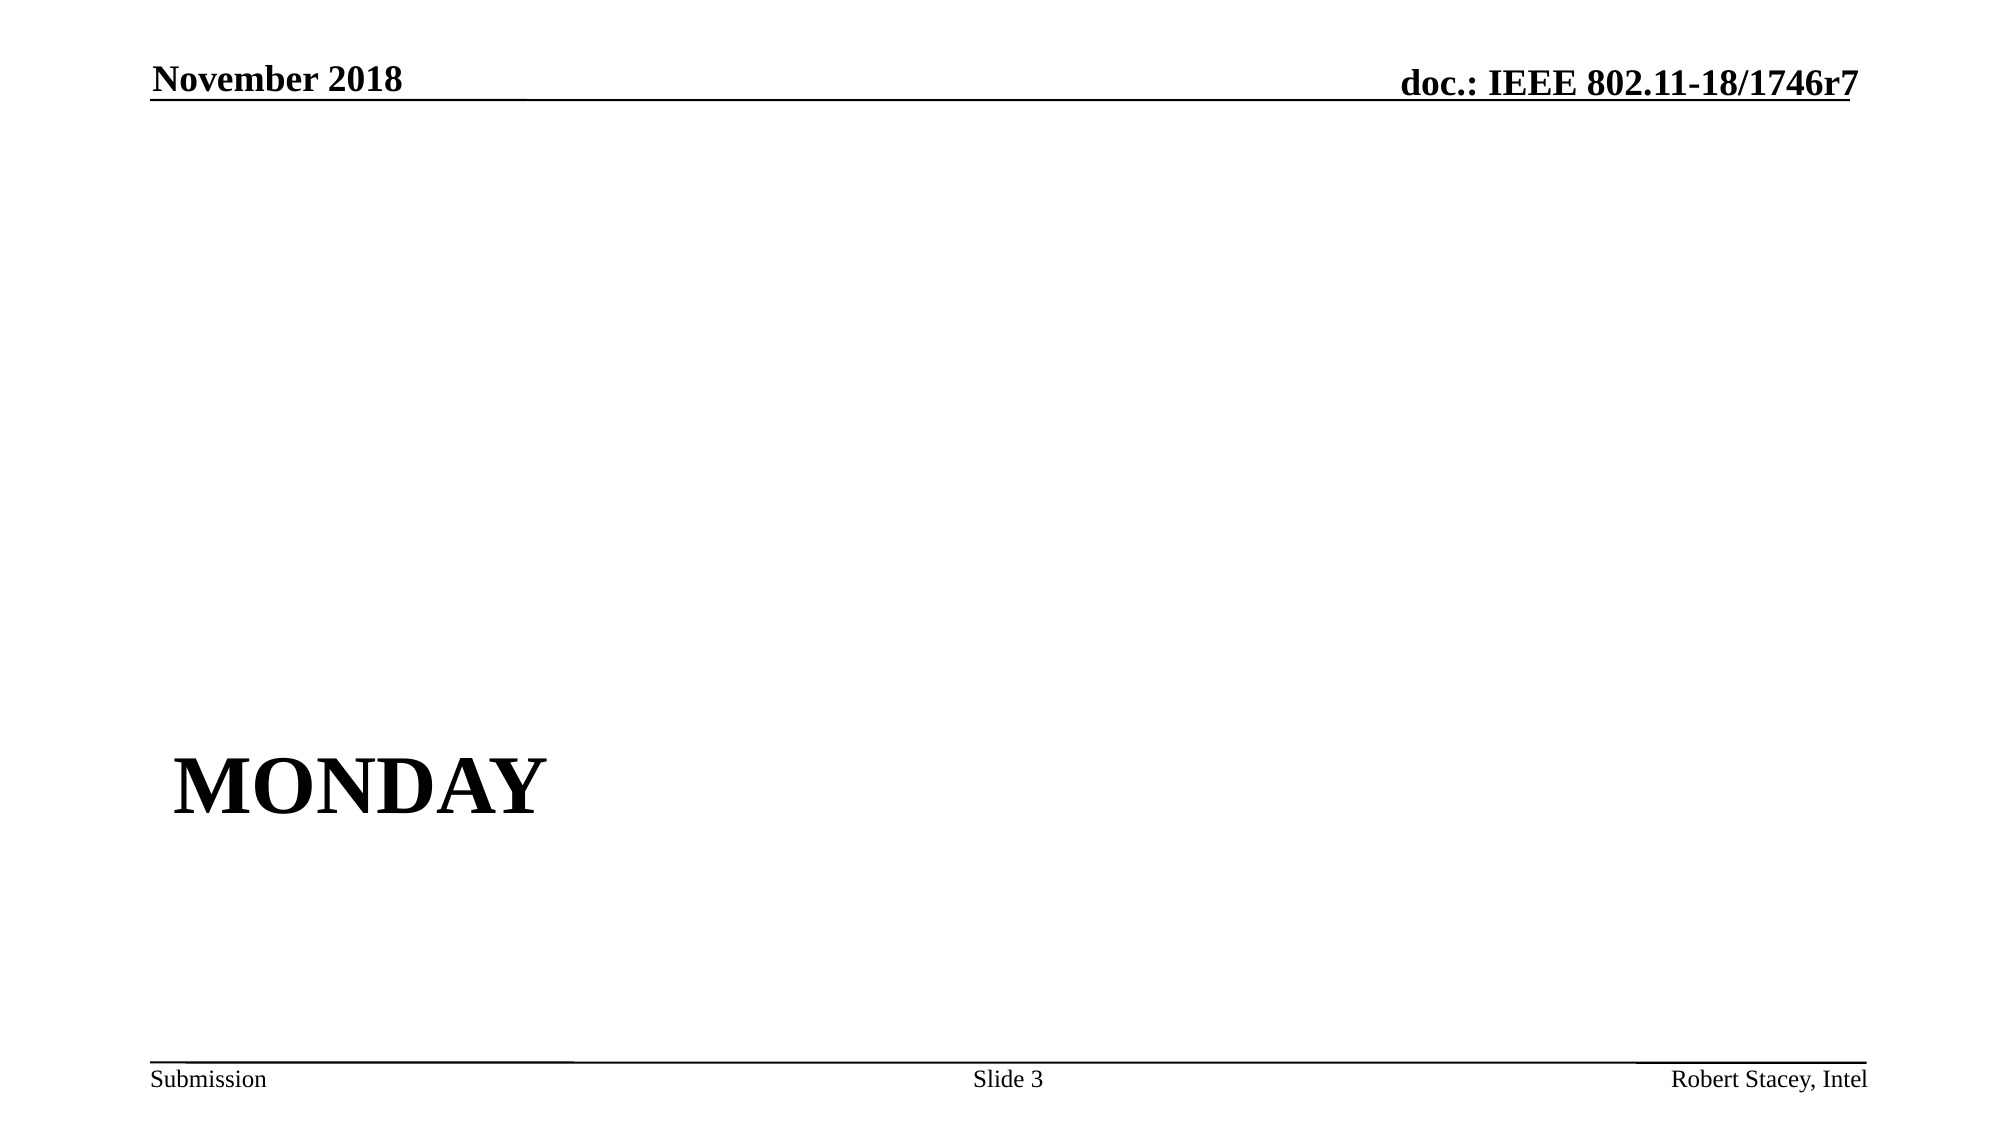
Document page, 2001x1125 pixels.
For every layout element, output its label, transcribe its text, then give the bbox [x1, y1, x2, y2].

title Monday [157, 722, 1859, 947]
footer Robert Stacey, Intel [1171, 1061, 1869, 1093]
slide_number Slide 3 [950, 1061, 1067, 1123]
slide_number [152, 54, 563, 100]
